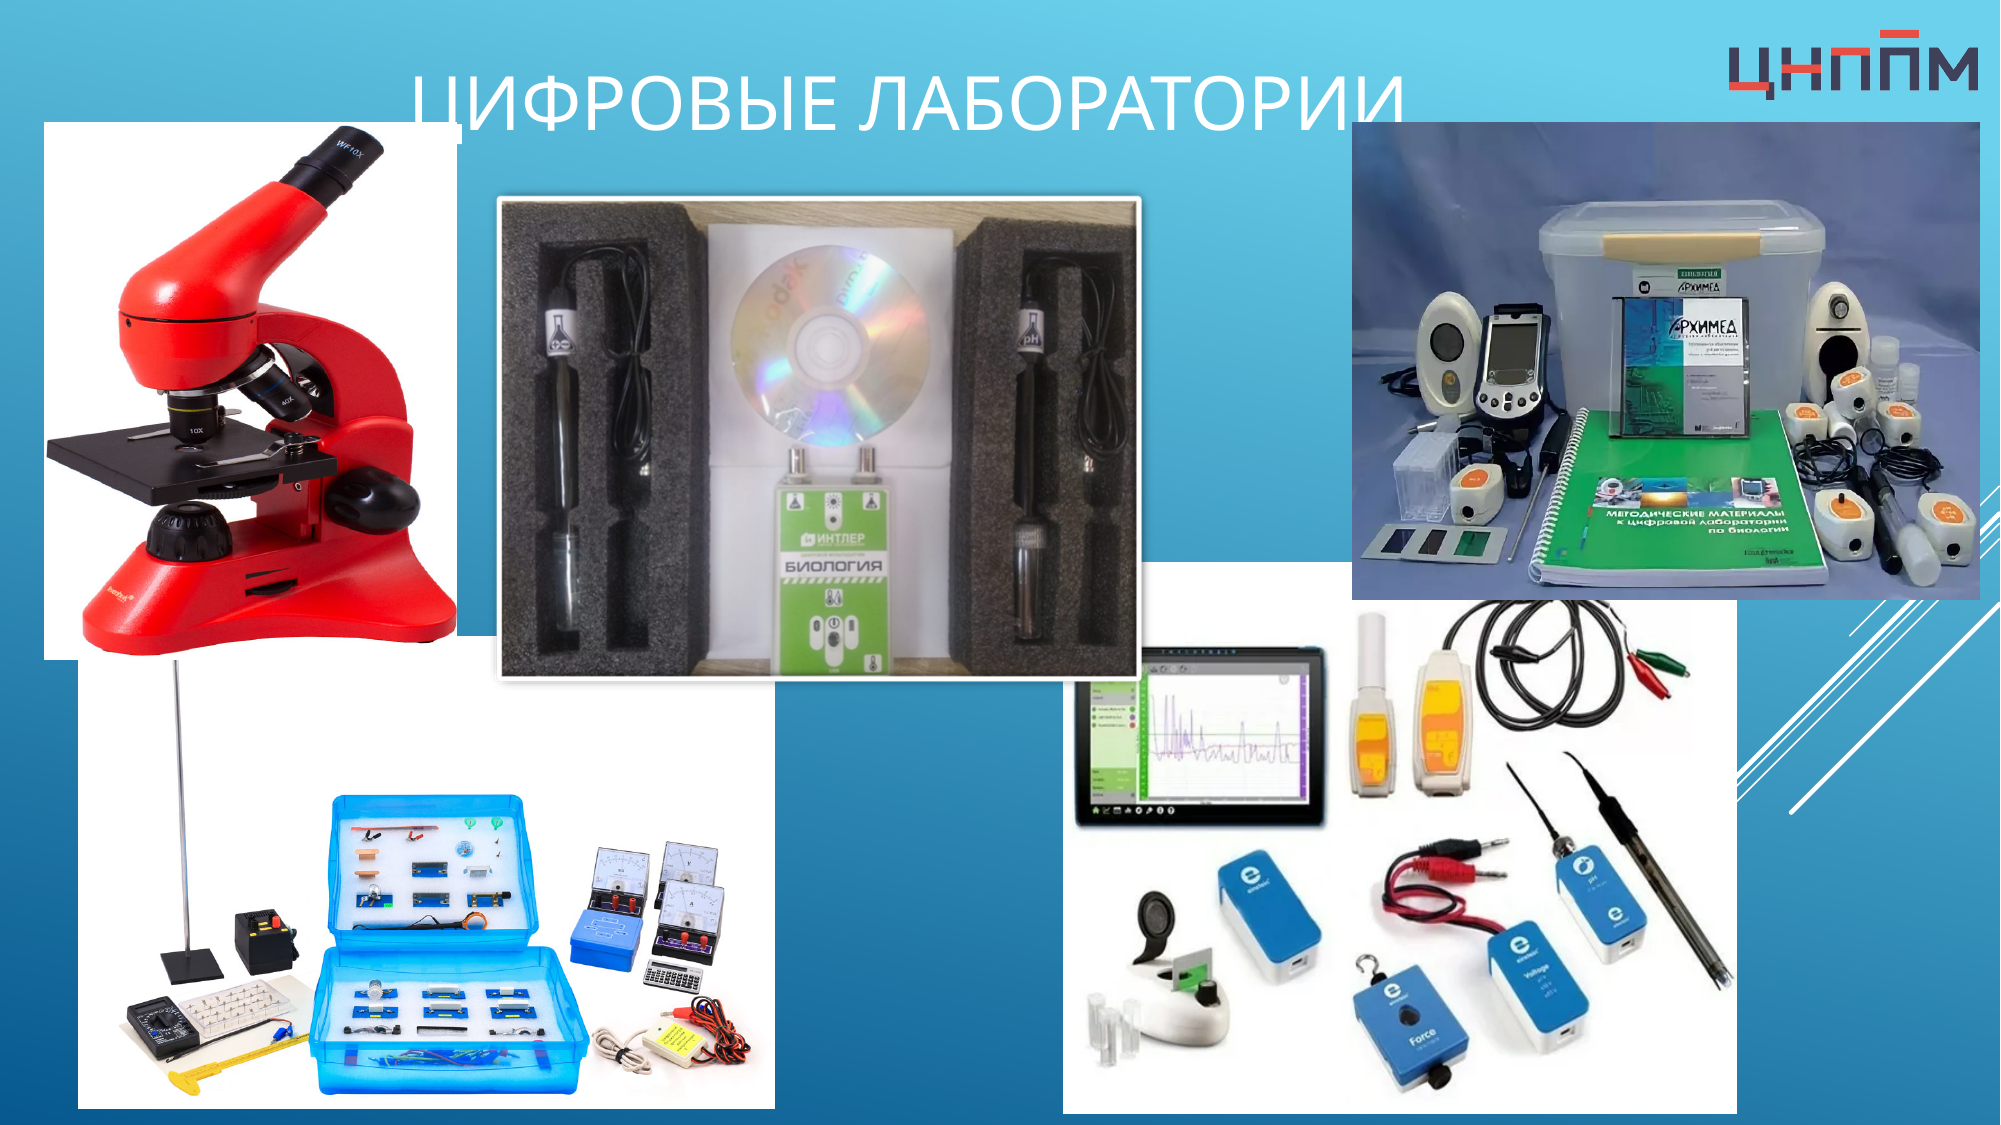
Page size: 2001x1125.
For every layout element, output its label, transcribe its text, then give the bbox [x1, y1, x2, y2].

title ЦИФРОВЫЕ ЛАБОРАТОРИИ [389, 28, 1429, 174]
picture [44, 2, 2000, 1114]
